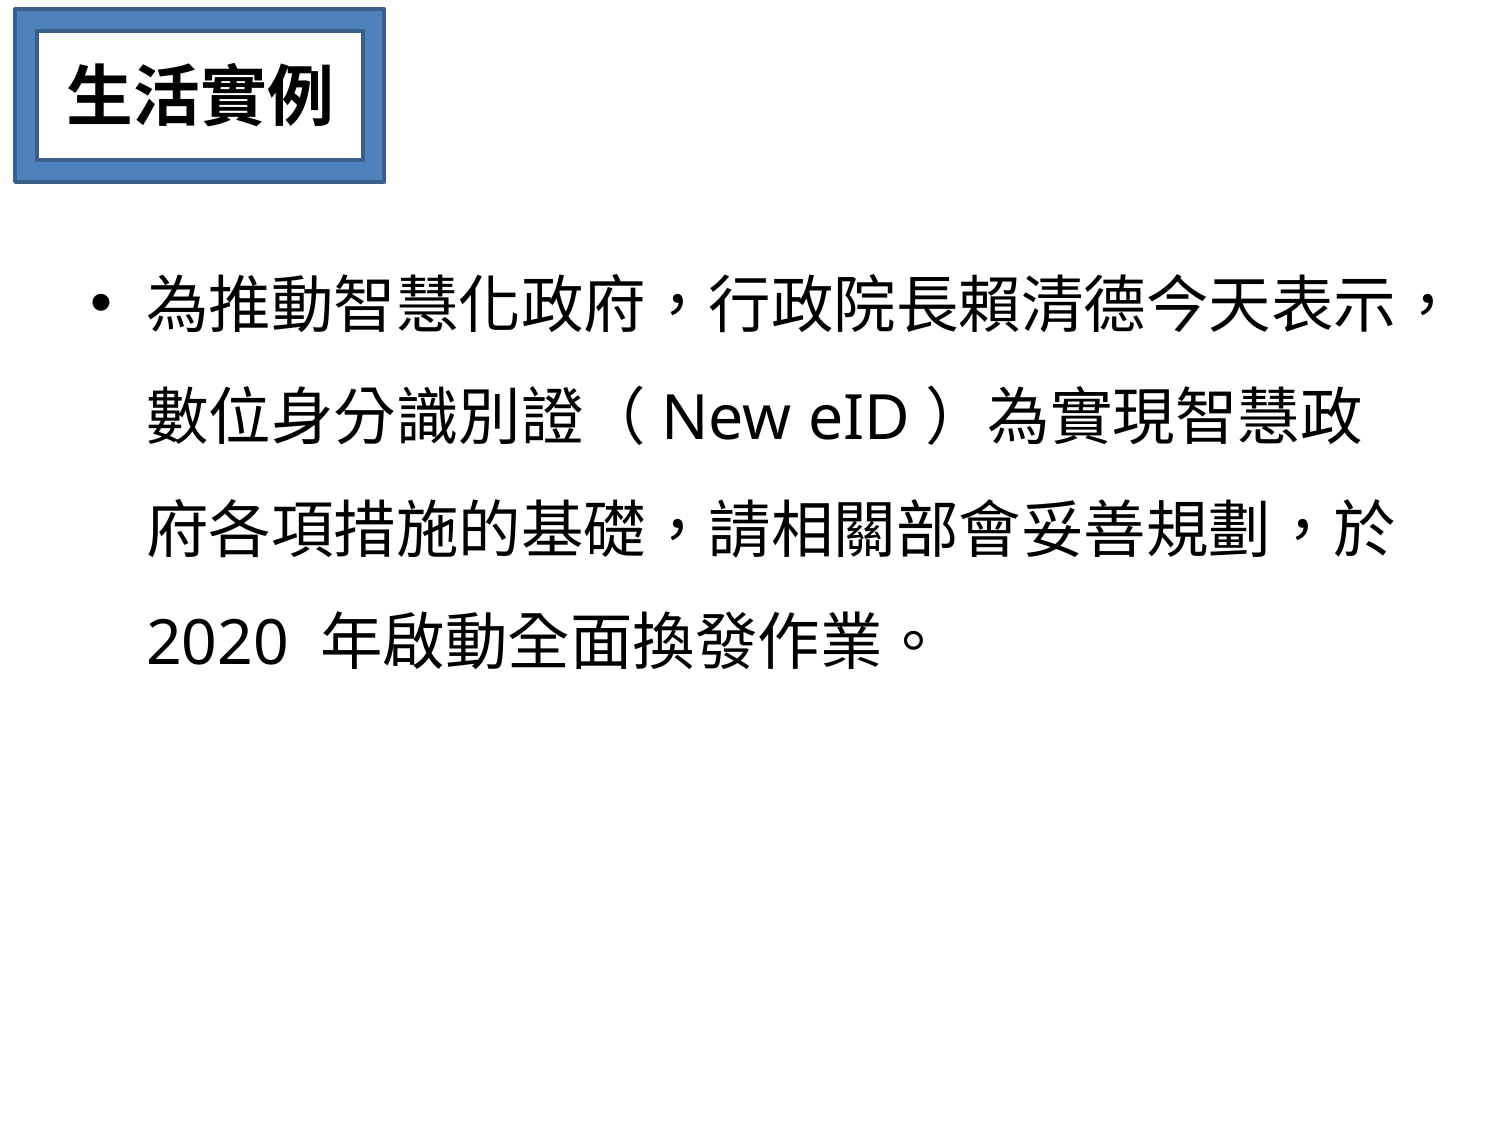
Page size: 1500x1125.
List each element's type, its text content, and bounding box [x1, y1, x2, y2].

list 為推動智慧化政府，行政院長賴清德今天表示，數位身分識別證（New eID）為實現智慧政府各項措施的基礎，請相關部會妥善規劃，於 2020 年啟動全面換發作業。 [75, 219, 1425, 1005]
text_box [14, 9, 385, 182]
